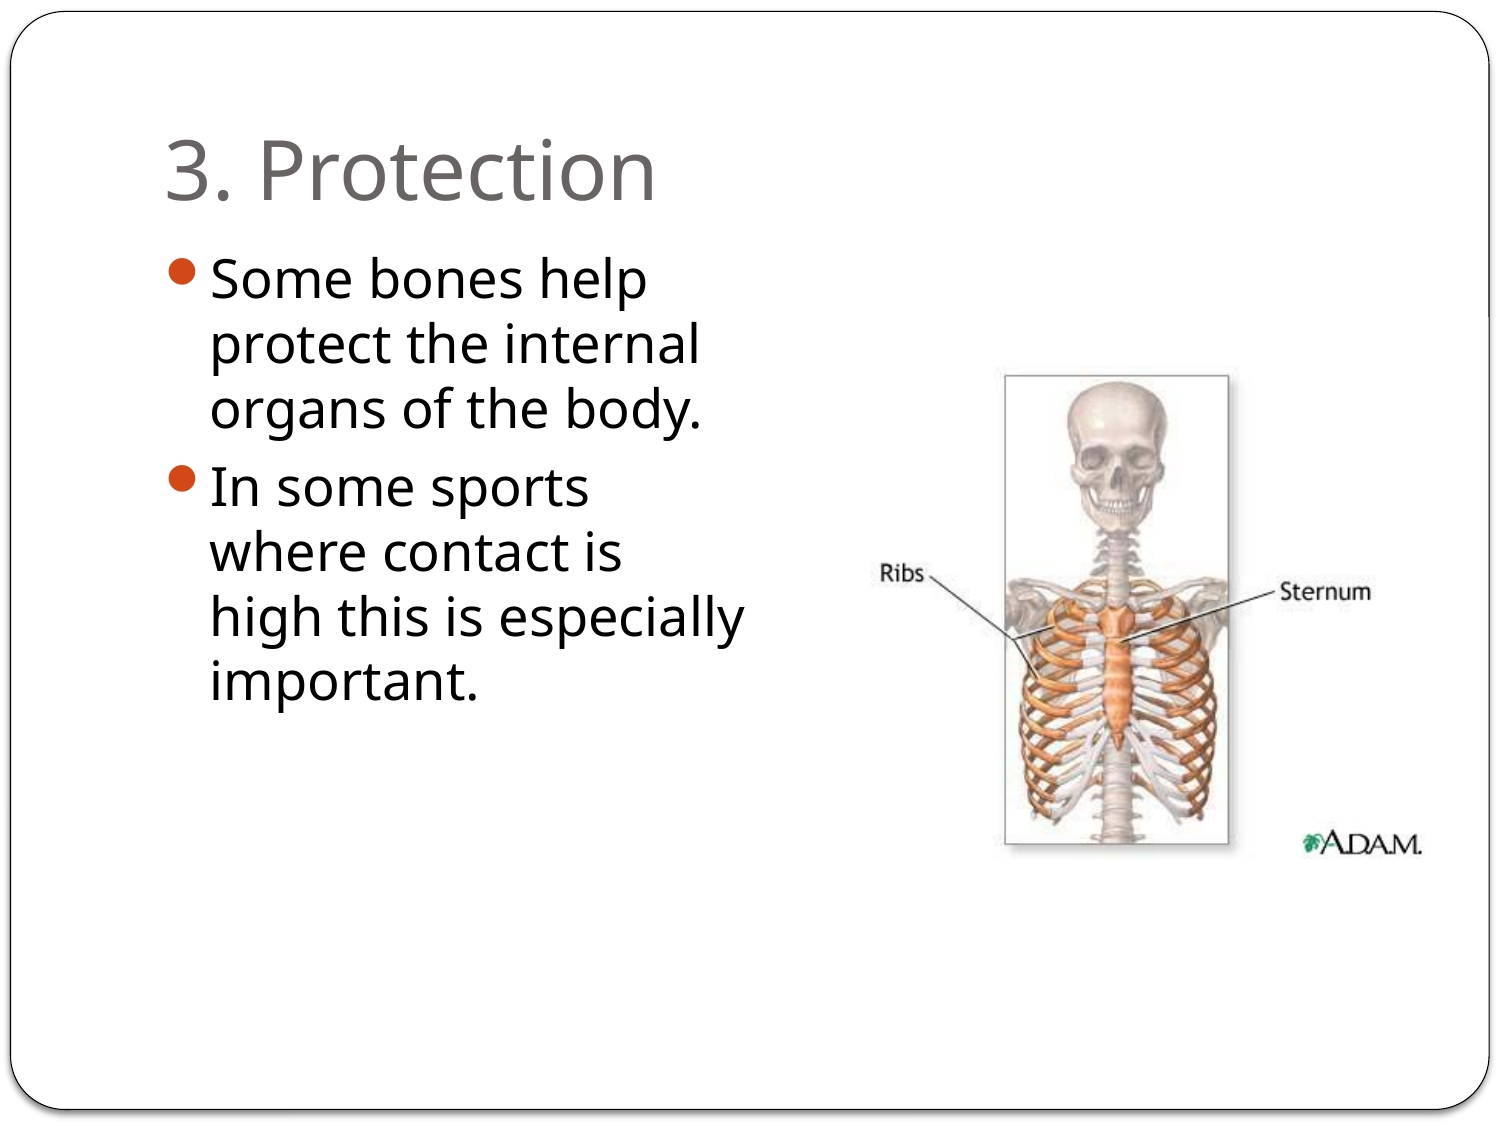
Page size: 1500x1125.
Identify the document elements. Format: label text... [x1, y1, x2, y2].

list Some bones help protect the internal organs of the body. In some sports where contact is high this is especially important. [150, 237, 765, 988]
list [809, 366, 1425, 859]
title 3. Protection [150, 45, 1425, 233]
